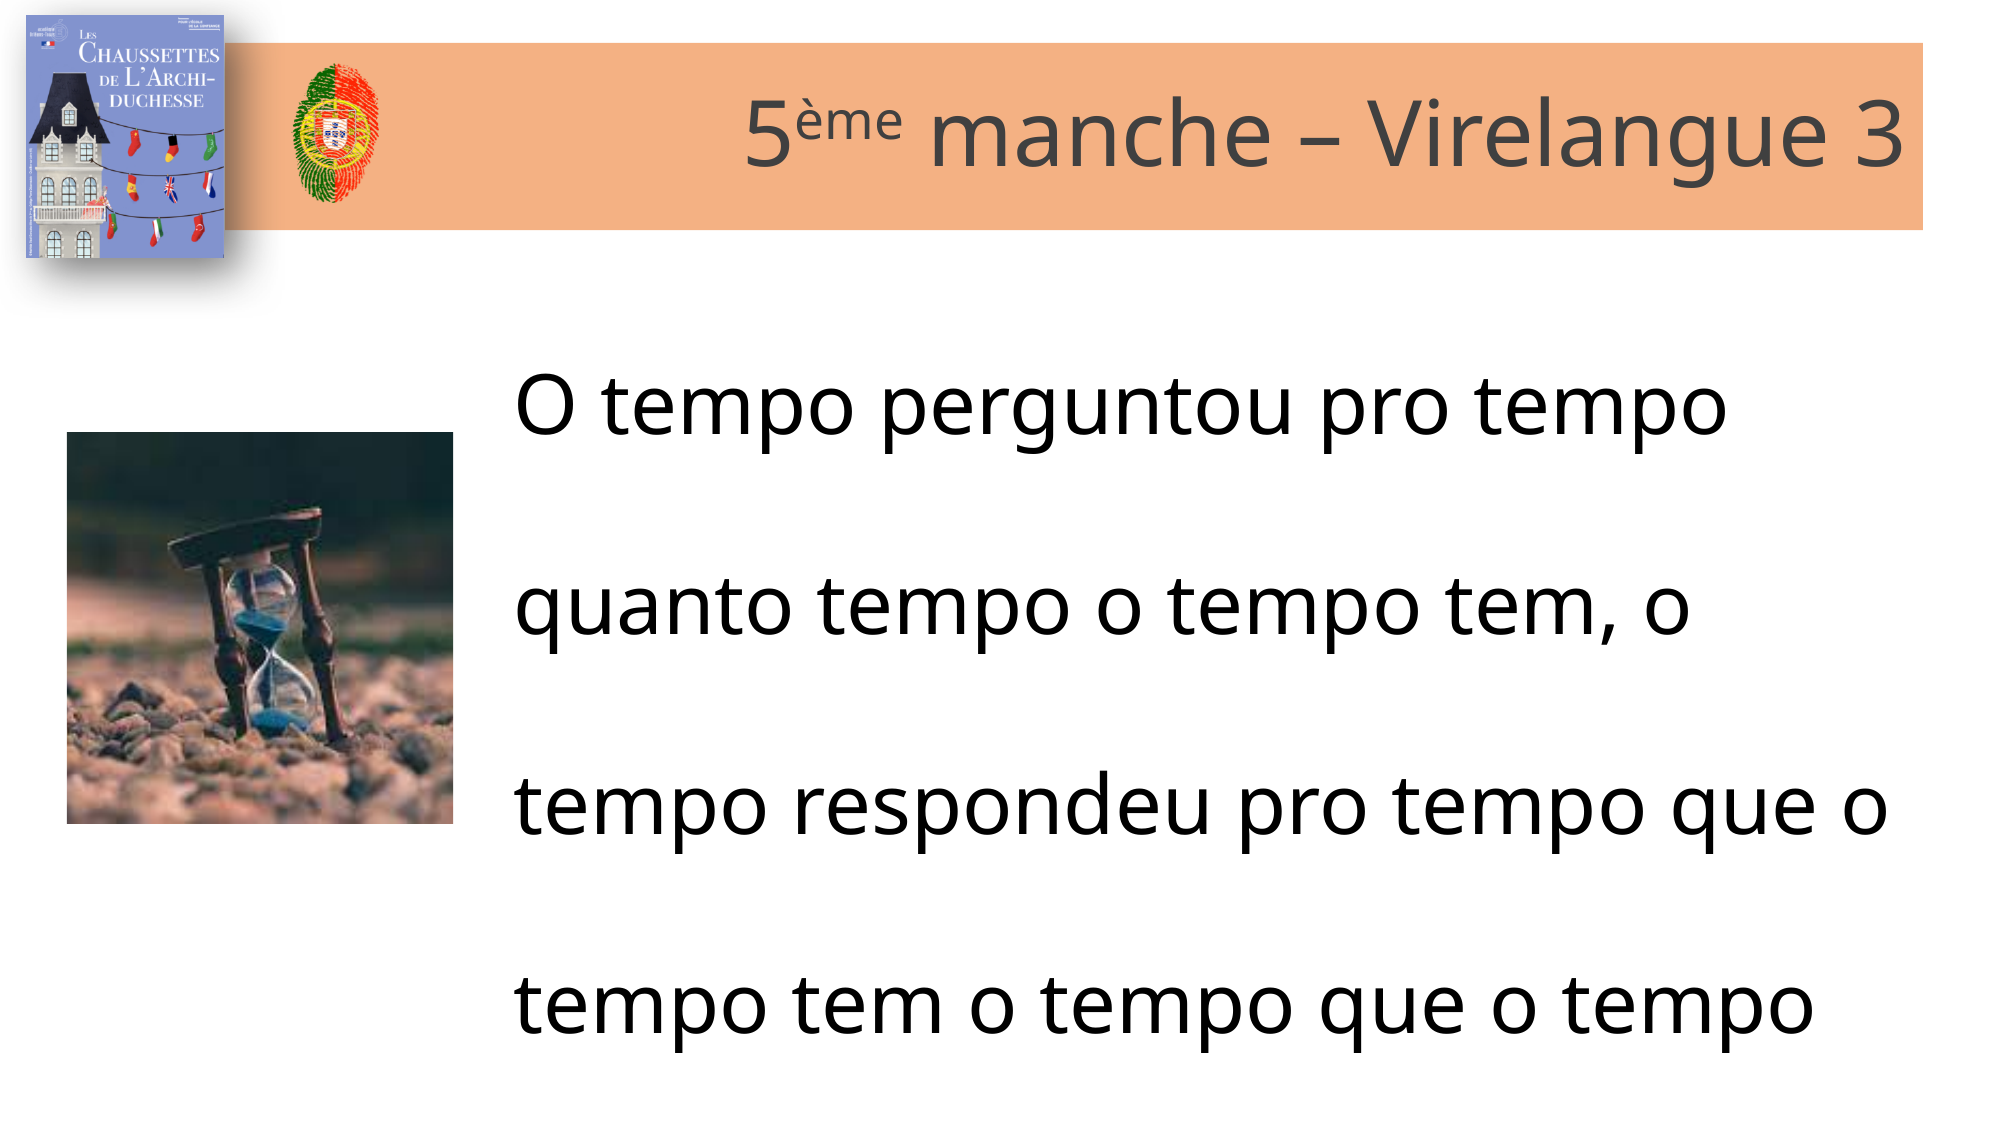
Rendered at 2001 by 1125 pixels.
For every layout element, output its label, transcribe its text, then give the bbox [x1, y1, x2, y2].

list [26, 15, 224, 258]
title 5ème manche – Virelangue 3 [271, 42, 1923, 231]
text_box O tempo perguntou pro tempo quanto tempo o tempo tem, o tempo respondeu pro tempo que o tempo tem o tempo que o tempo tem. [498, 243, 1944, 1125]
picture [291, 63, 379, 203]
picture [66, 432, 454, 824]
